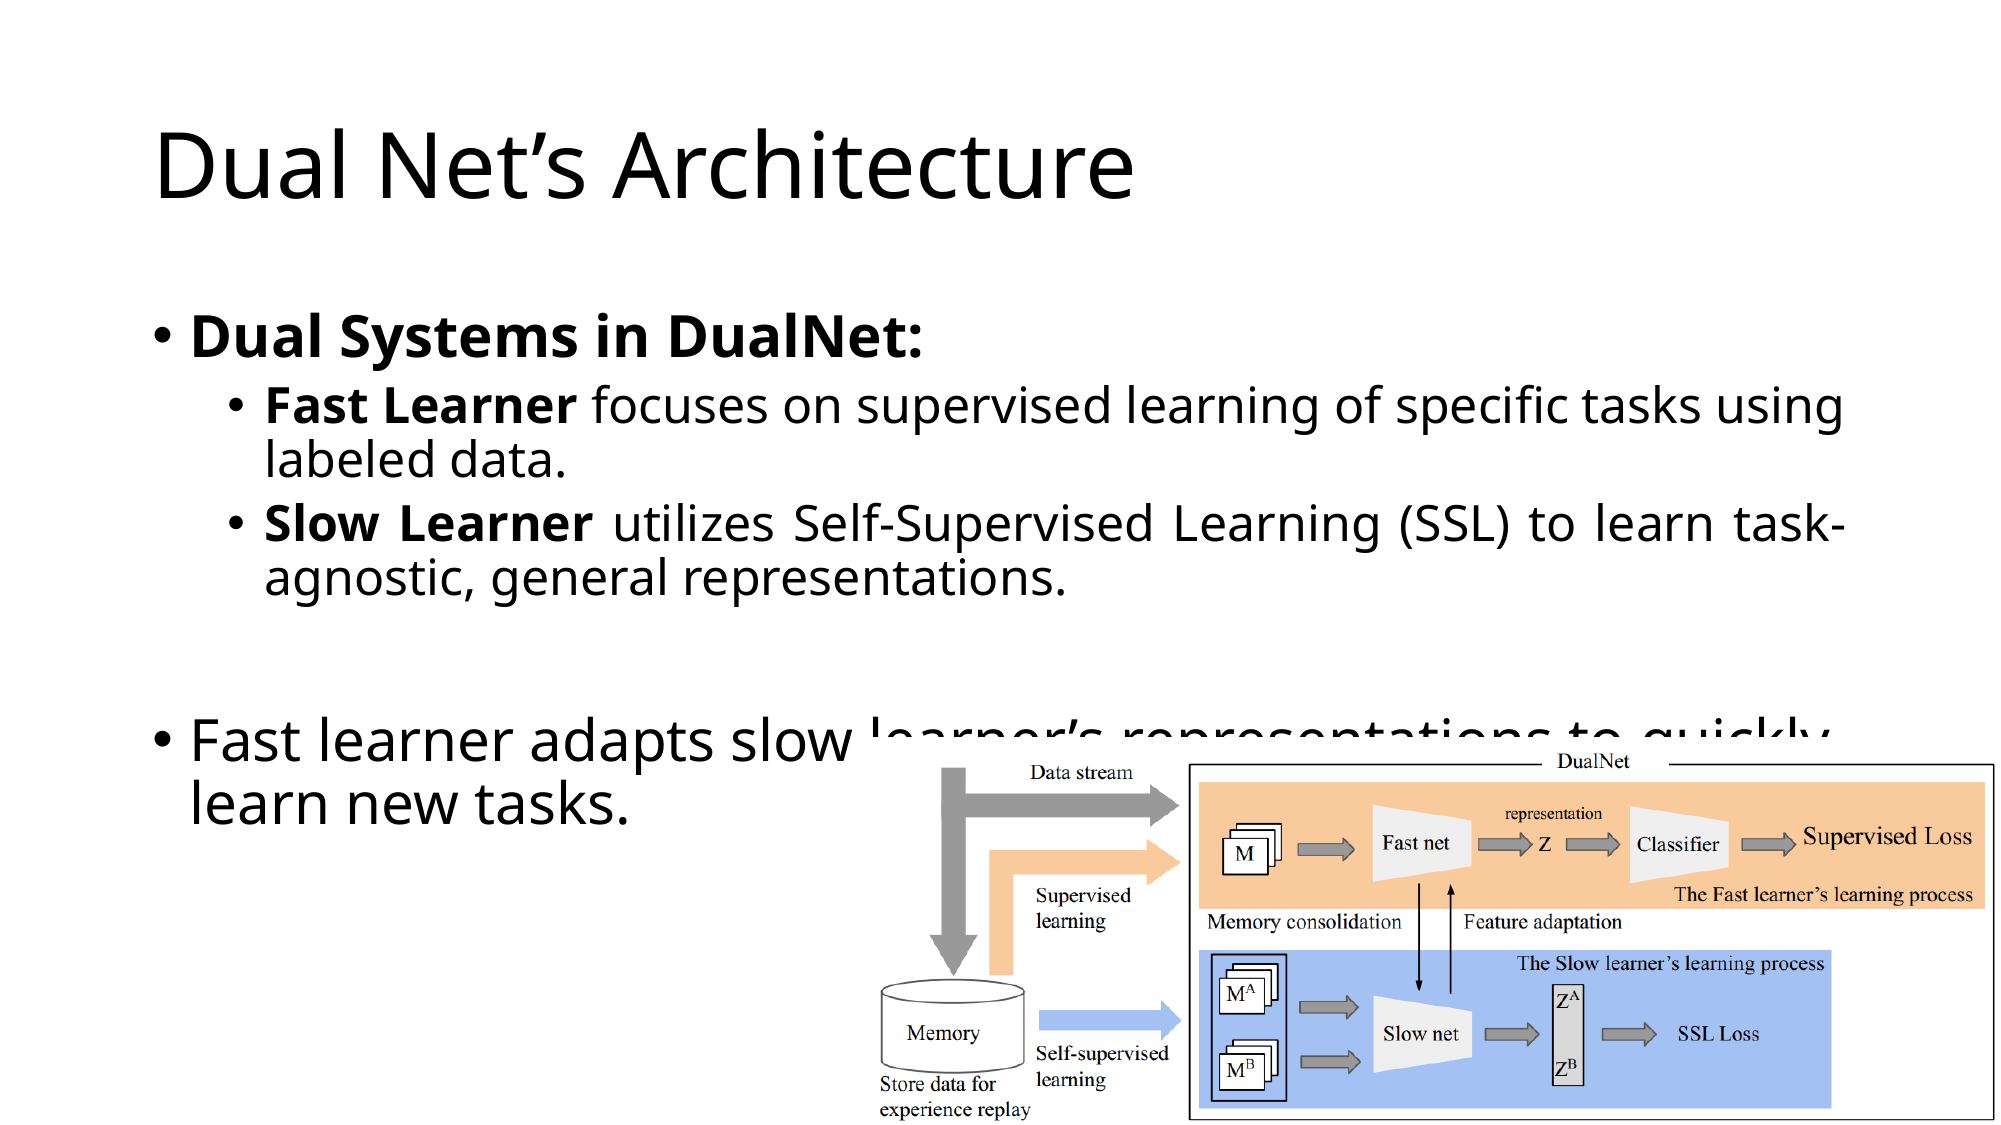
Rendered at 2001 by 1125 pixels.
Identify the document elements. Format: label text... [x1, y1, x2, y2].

title Dual Net’s Architecture [137, 59, 1863, 278]
list Dual Systems in DualNet: Fast Learner focuses on supervised learning of specific tasks using labeled data. Slow Learner utilizes Self-Supervised Learning (SSL) to learn task-agnostic, general representations. Fast learner adapts slow learner’s representations to quickly learn new tasks. [137, 299, 1863, 1014]
picture [855, 737, 2000, 1125]
